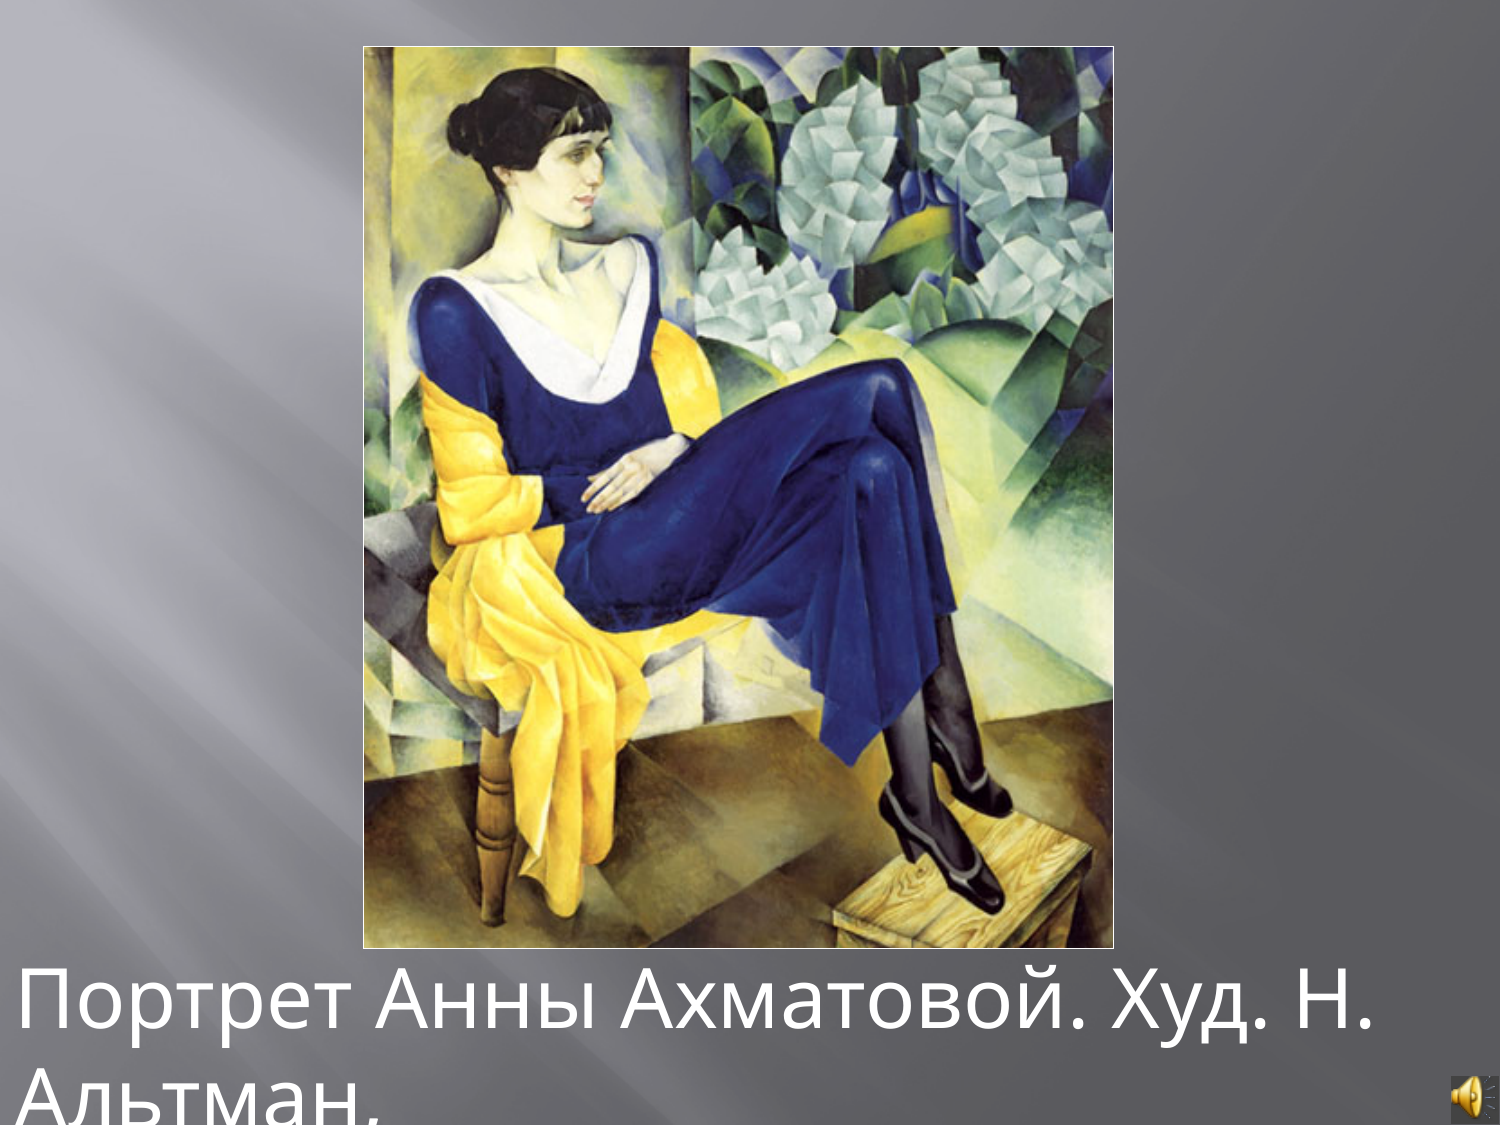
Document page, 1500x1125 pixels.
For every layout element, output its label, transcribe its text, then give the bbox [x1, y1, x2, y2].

picture [1449, 1074, 1500, 1125]
picture [362, 46, 1114, 949]
text_box Портрет Анны Ахматовой. Худ. Н. Альтман, 1915 г. [0, 937, 1500, 1125]
